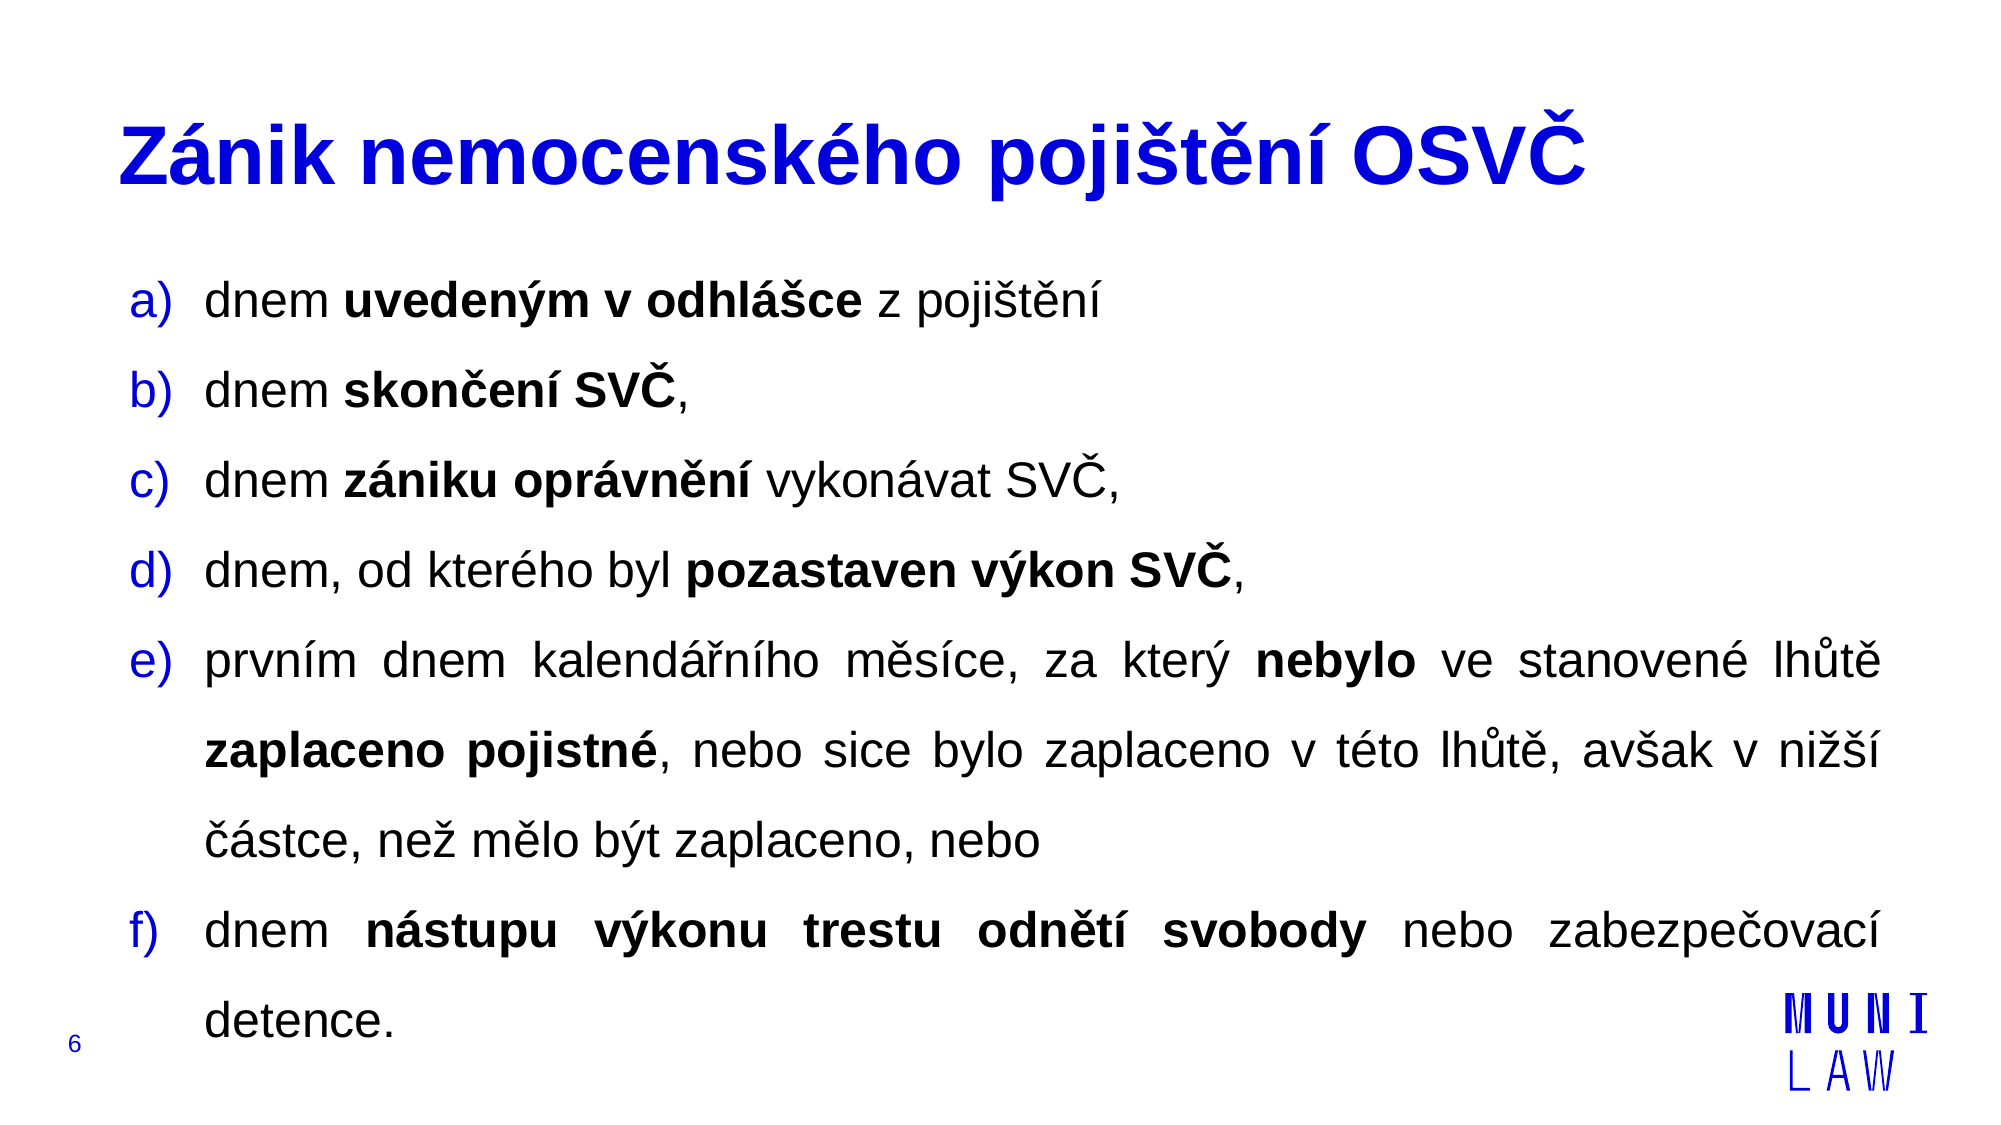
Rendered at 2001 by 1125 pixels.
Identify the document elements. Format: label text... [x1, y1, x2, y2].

title Zánik nemocenského pojištění OSVČ [118, 118, 1883, 193]
list dnem uvedeným v odhlášce z pojištění dnem skončení SVČ, dnem zániku oprávnění vykonávat SVČ, dnem, od kterého byl pozastaven výkon SVČ, prvním dnem kalendářního měsíce, za který nebylo ve stanovené lhůtě zaplaceno pojistné, nebo sice bylo zaplaceno v této lhůtě, avšak v nižší částce, než mělo být zaplaceno, nebo dnem nástupu výkonu trestu odnětí svobody nebo zabezpečovací detence. [118, 237, 1883, 957]
slide_number 6 [67, 1021, 110, 1063]
